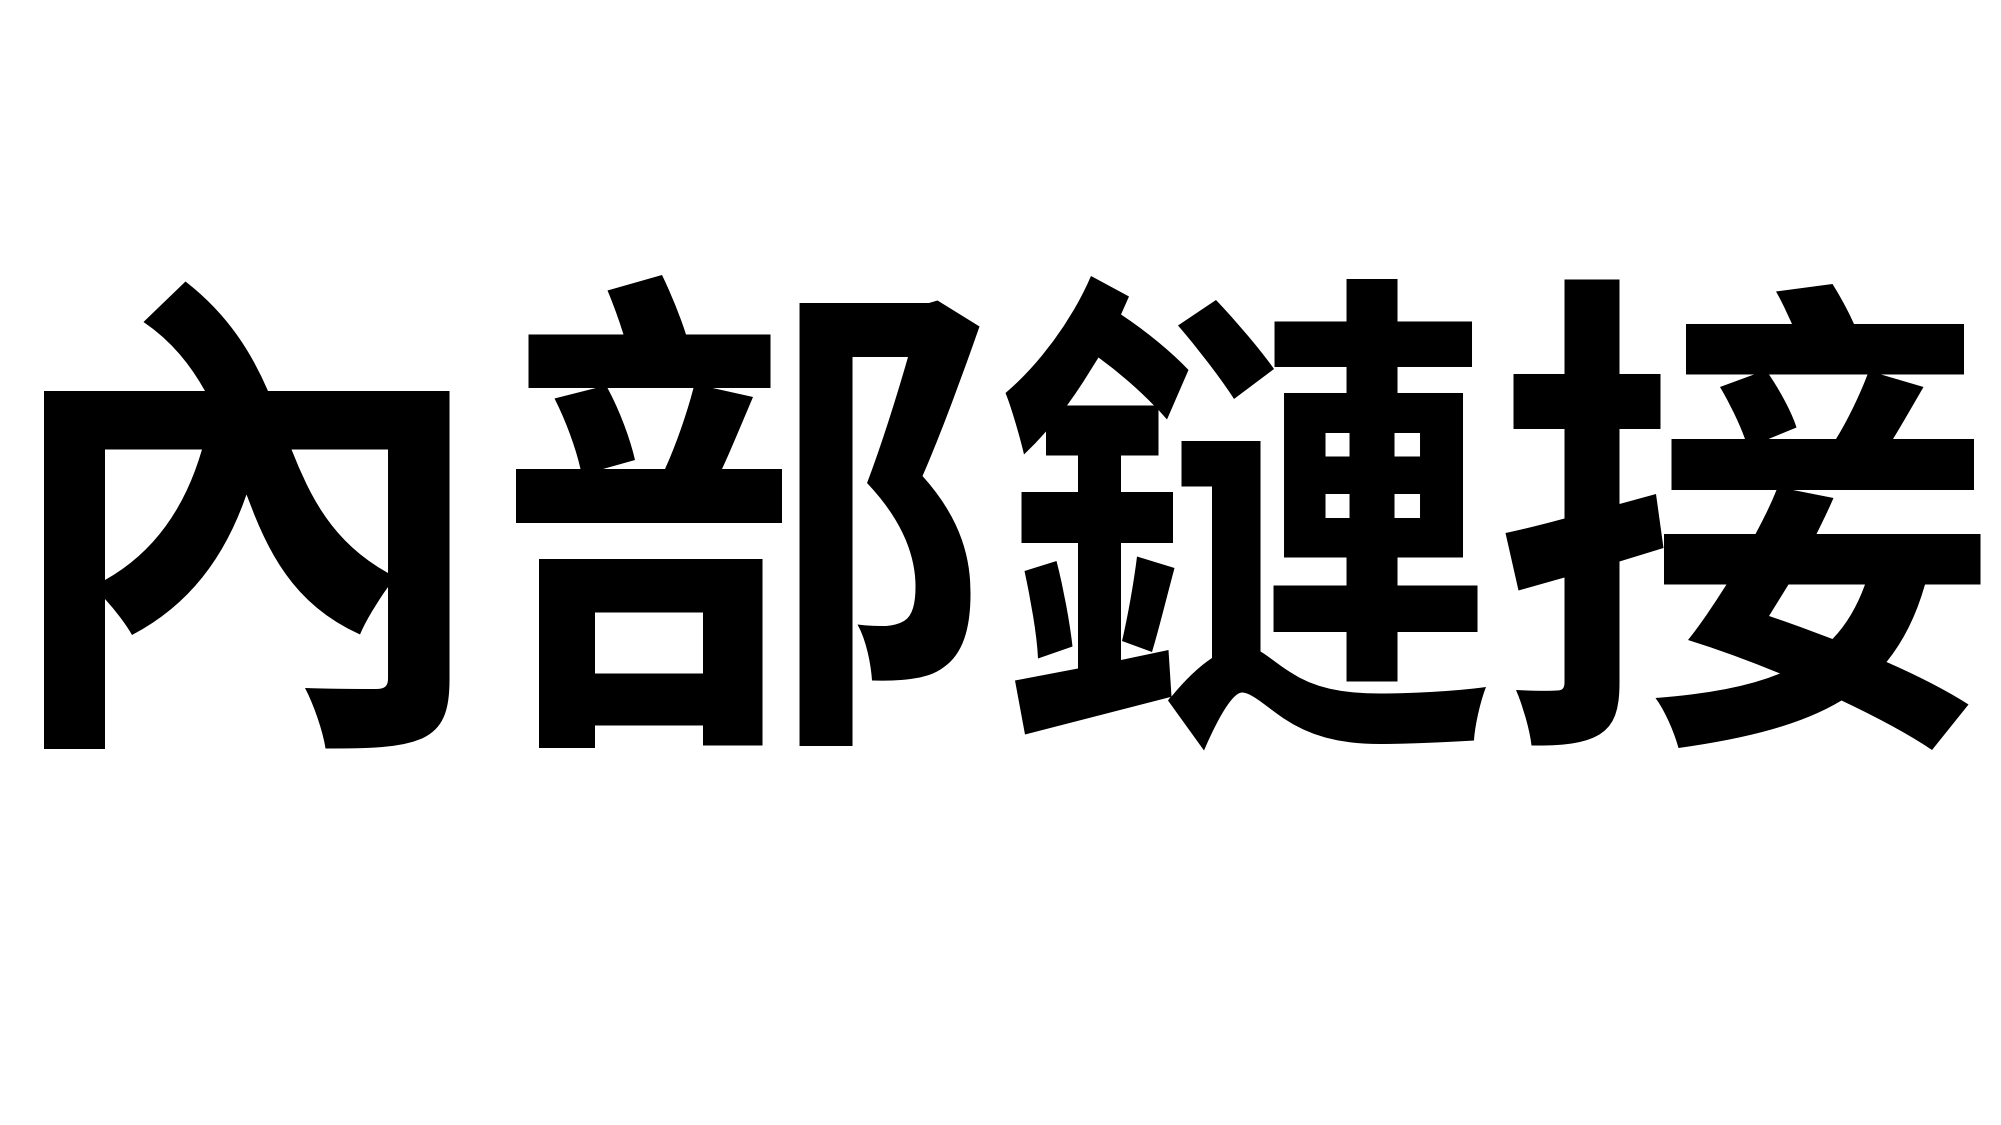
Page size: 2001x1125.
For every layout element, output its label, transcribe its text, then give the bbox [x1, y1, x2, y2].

title 內部鏈接 [0, 94, 2000, 991]
